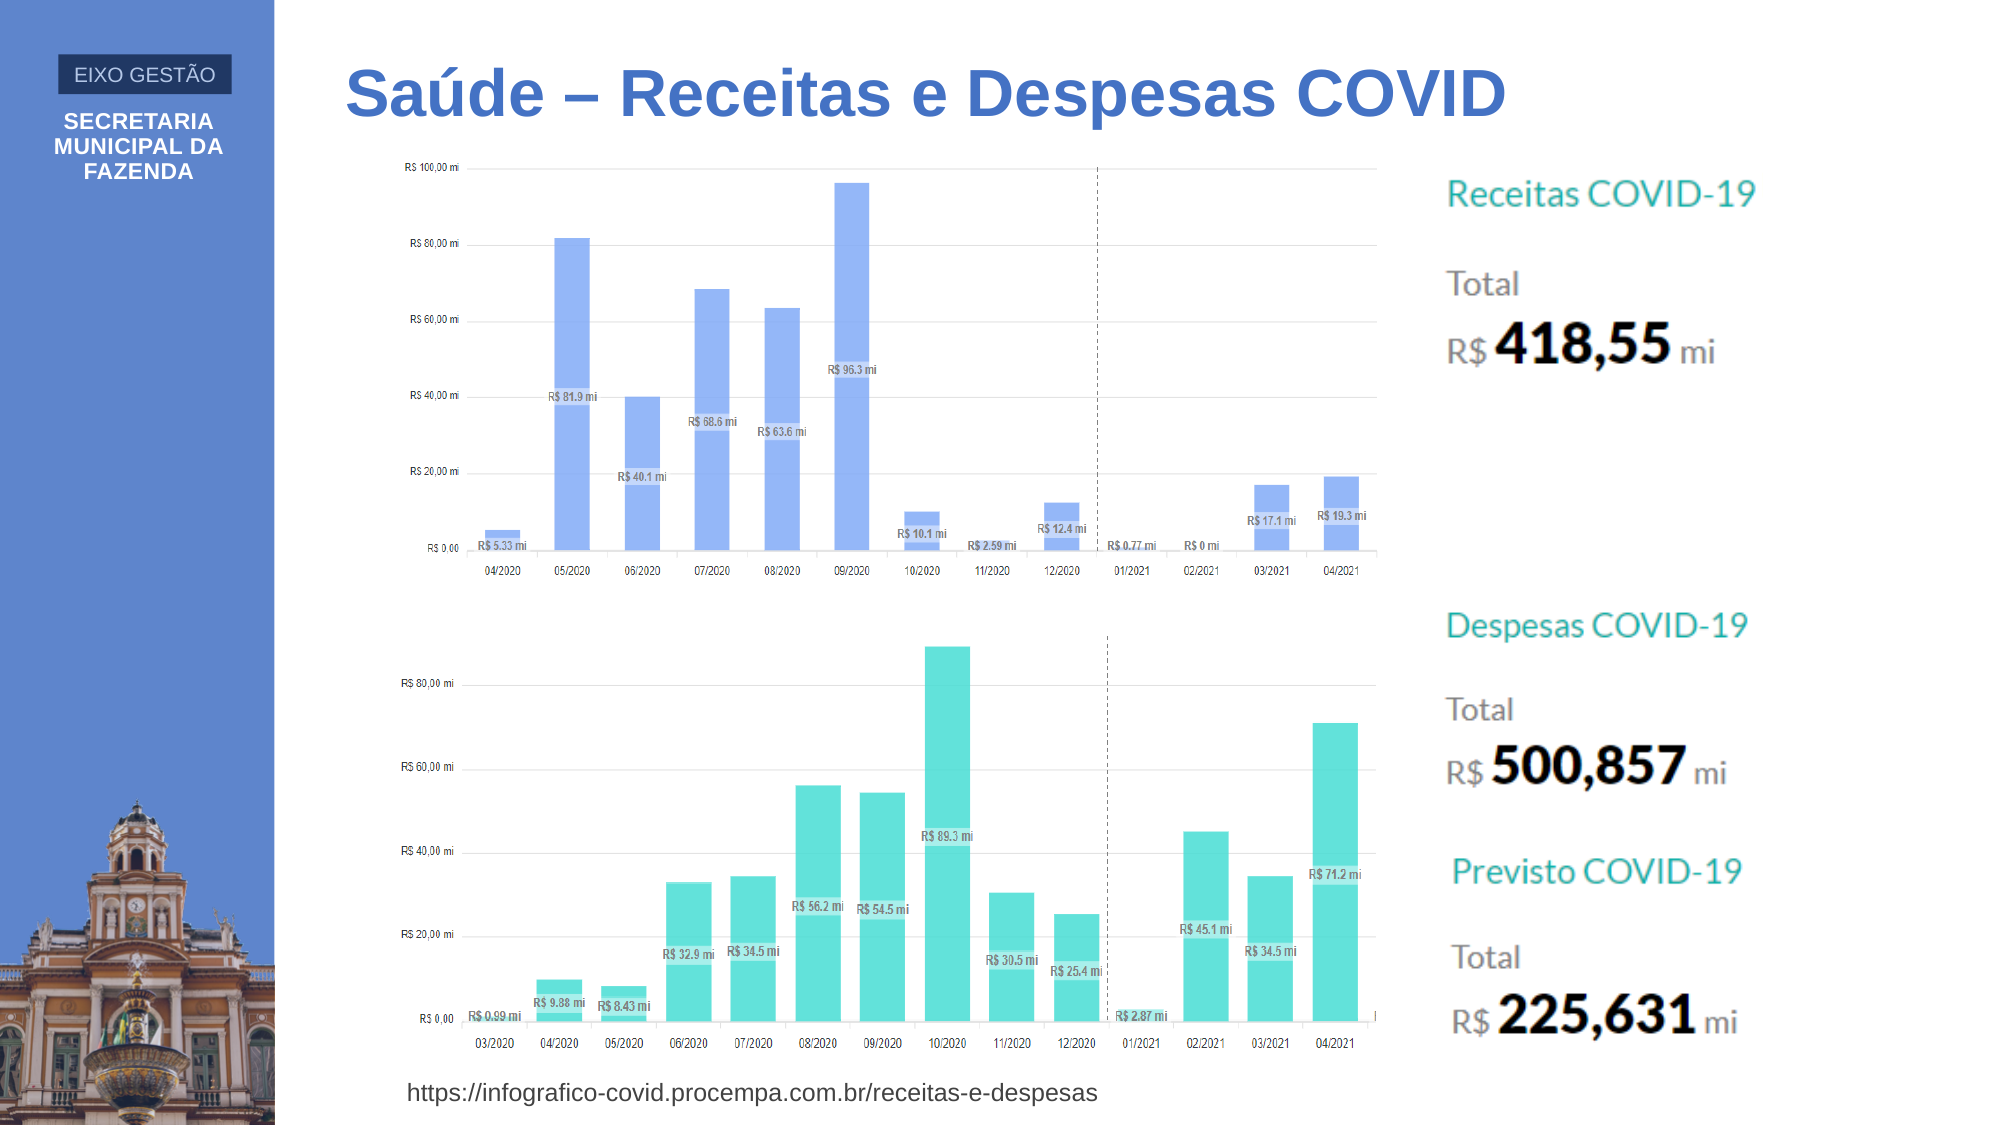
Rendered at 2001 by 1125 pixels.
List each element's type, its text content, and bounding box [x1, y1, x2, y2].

picture [399, 162, 1382, 589]
text_box SECRETARIA MUNICIPAL DA FAZENDA [2, 102, 275, 267]
text_box EIXO GESTÃO [58, 54, 232, 95]
picture [1422, 583, 1751, 818]
text_box Saúde – Receitas e Despesas COVID [330, 42, 1998, 177]
text_box [0, 0, 275, 797]
picture [1419, 158, 1763, 396]
picture [0, 797, 275, 1125]
text_box https://infografico-covid.procempa.com.br/receitas-e-despesas [392, 1069, 1392, 1115]
picture [391, 620, 1376, 1066]
picture [1429, 830, 1749, 1068]
